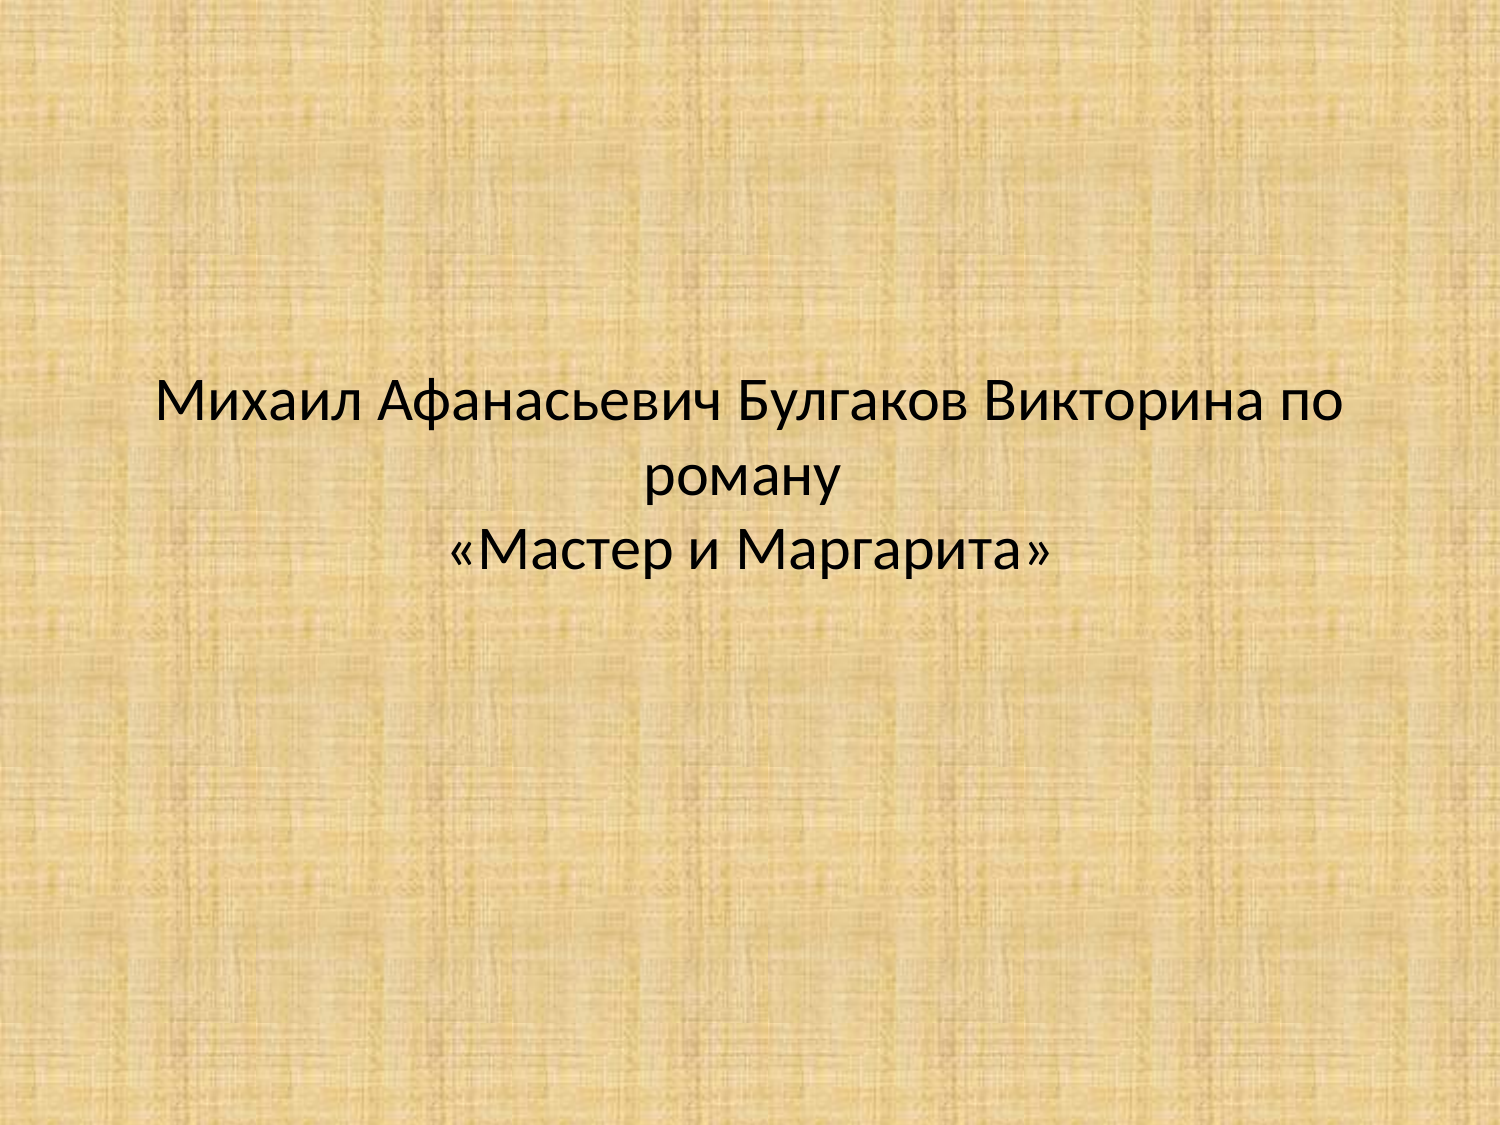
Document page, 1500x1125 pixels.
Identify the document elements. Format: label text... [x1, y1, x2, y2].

picture [0, 0, 1500, 1125]
title Михаил Афанасьевич Булгаков Викторина по роману «Мастер и Маргарита» [112, 349, 1388, 591]
